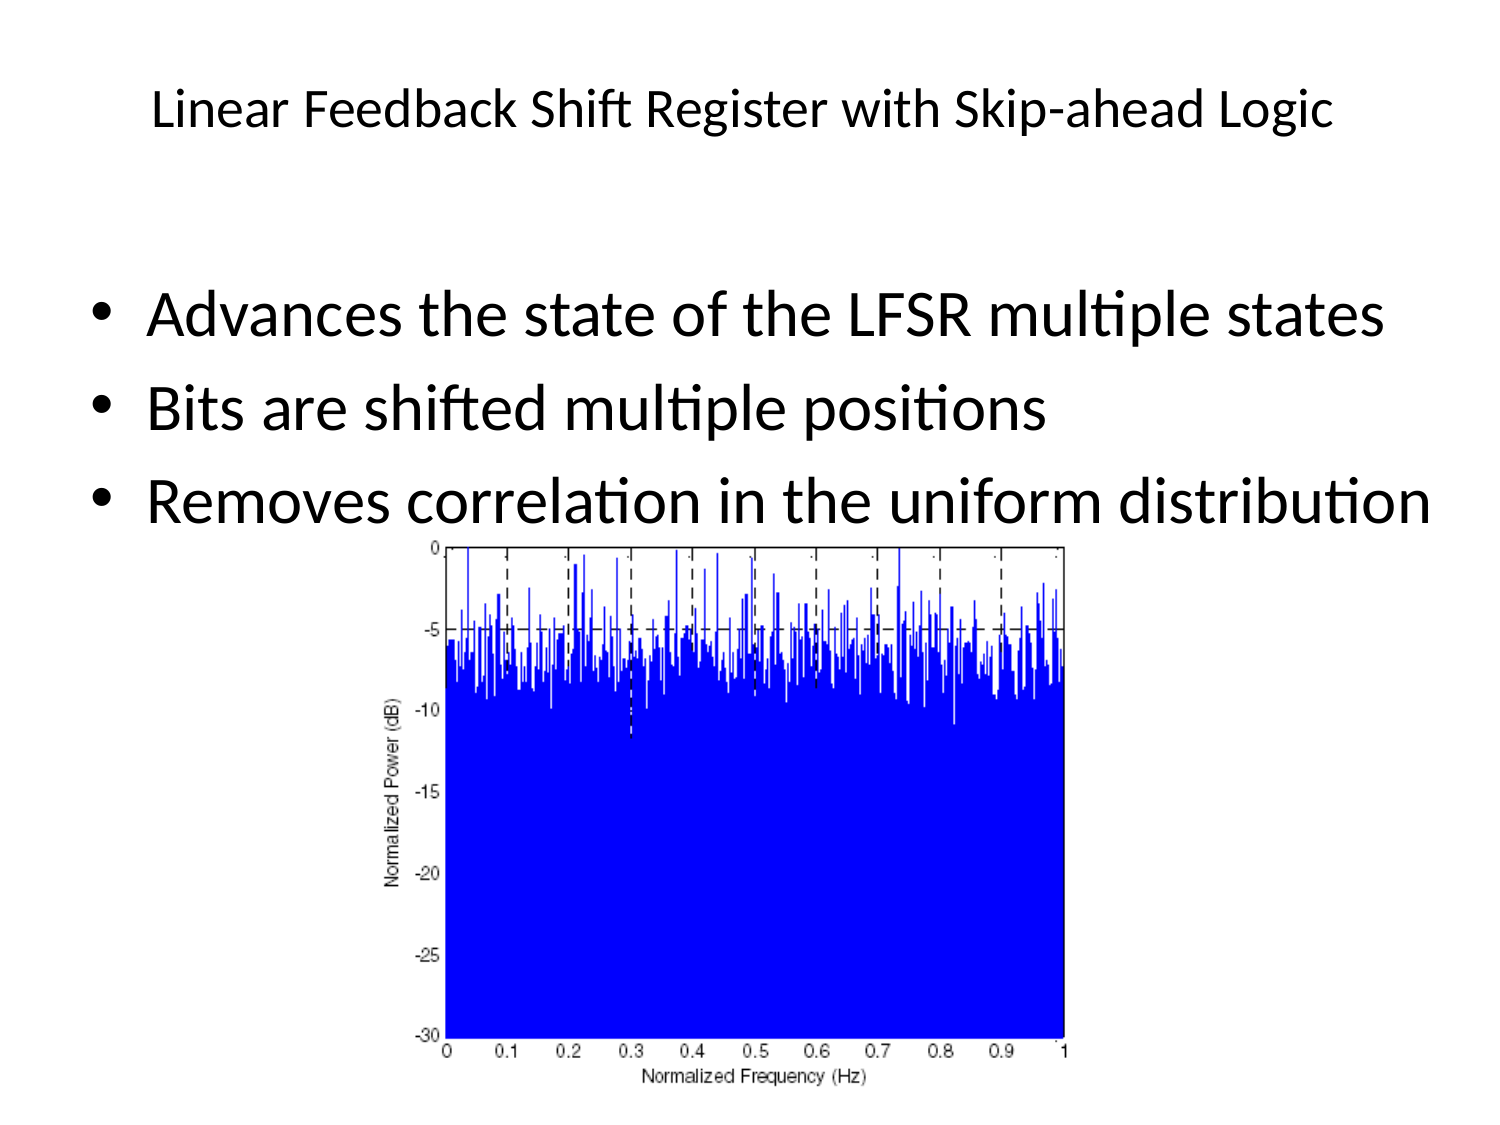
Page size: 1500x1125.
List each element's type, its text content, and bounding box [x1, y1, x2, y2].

list Advances the state of the LFSR multiple states Bits are shifted multiple positions Removes correlation in the uniform distribution [75, 262, 1500, 563]
picture [374, 536, 1076, 1091]
title Linear Feedback Shift Register with Skip-ahead Logic [75, 45, 1425, 233]
